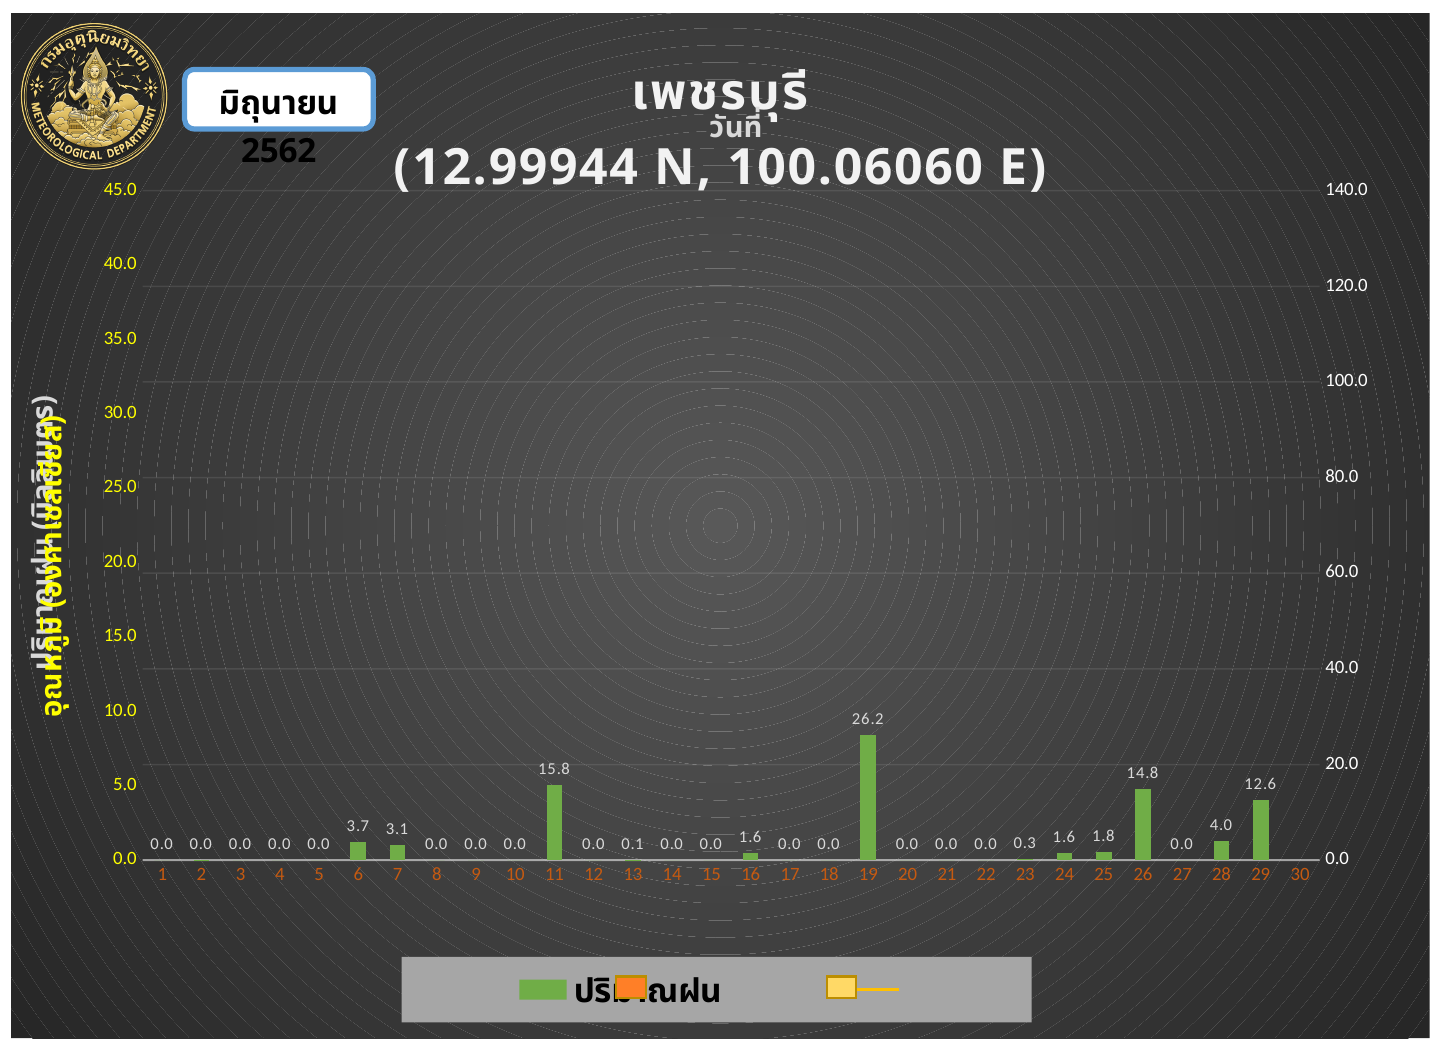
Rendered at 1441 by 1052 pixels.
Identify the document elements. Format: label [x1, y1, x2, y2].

chart [10, 13, 1430, 1039]
